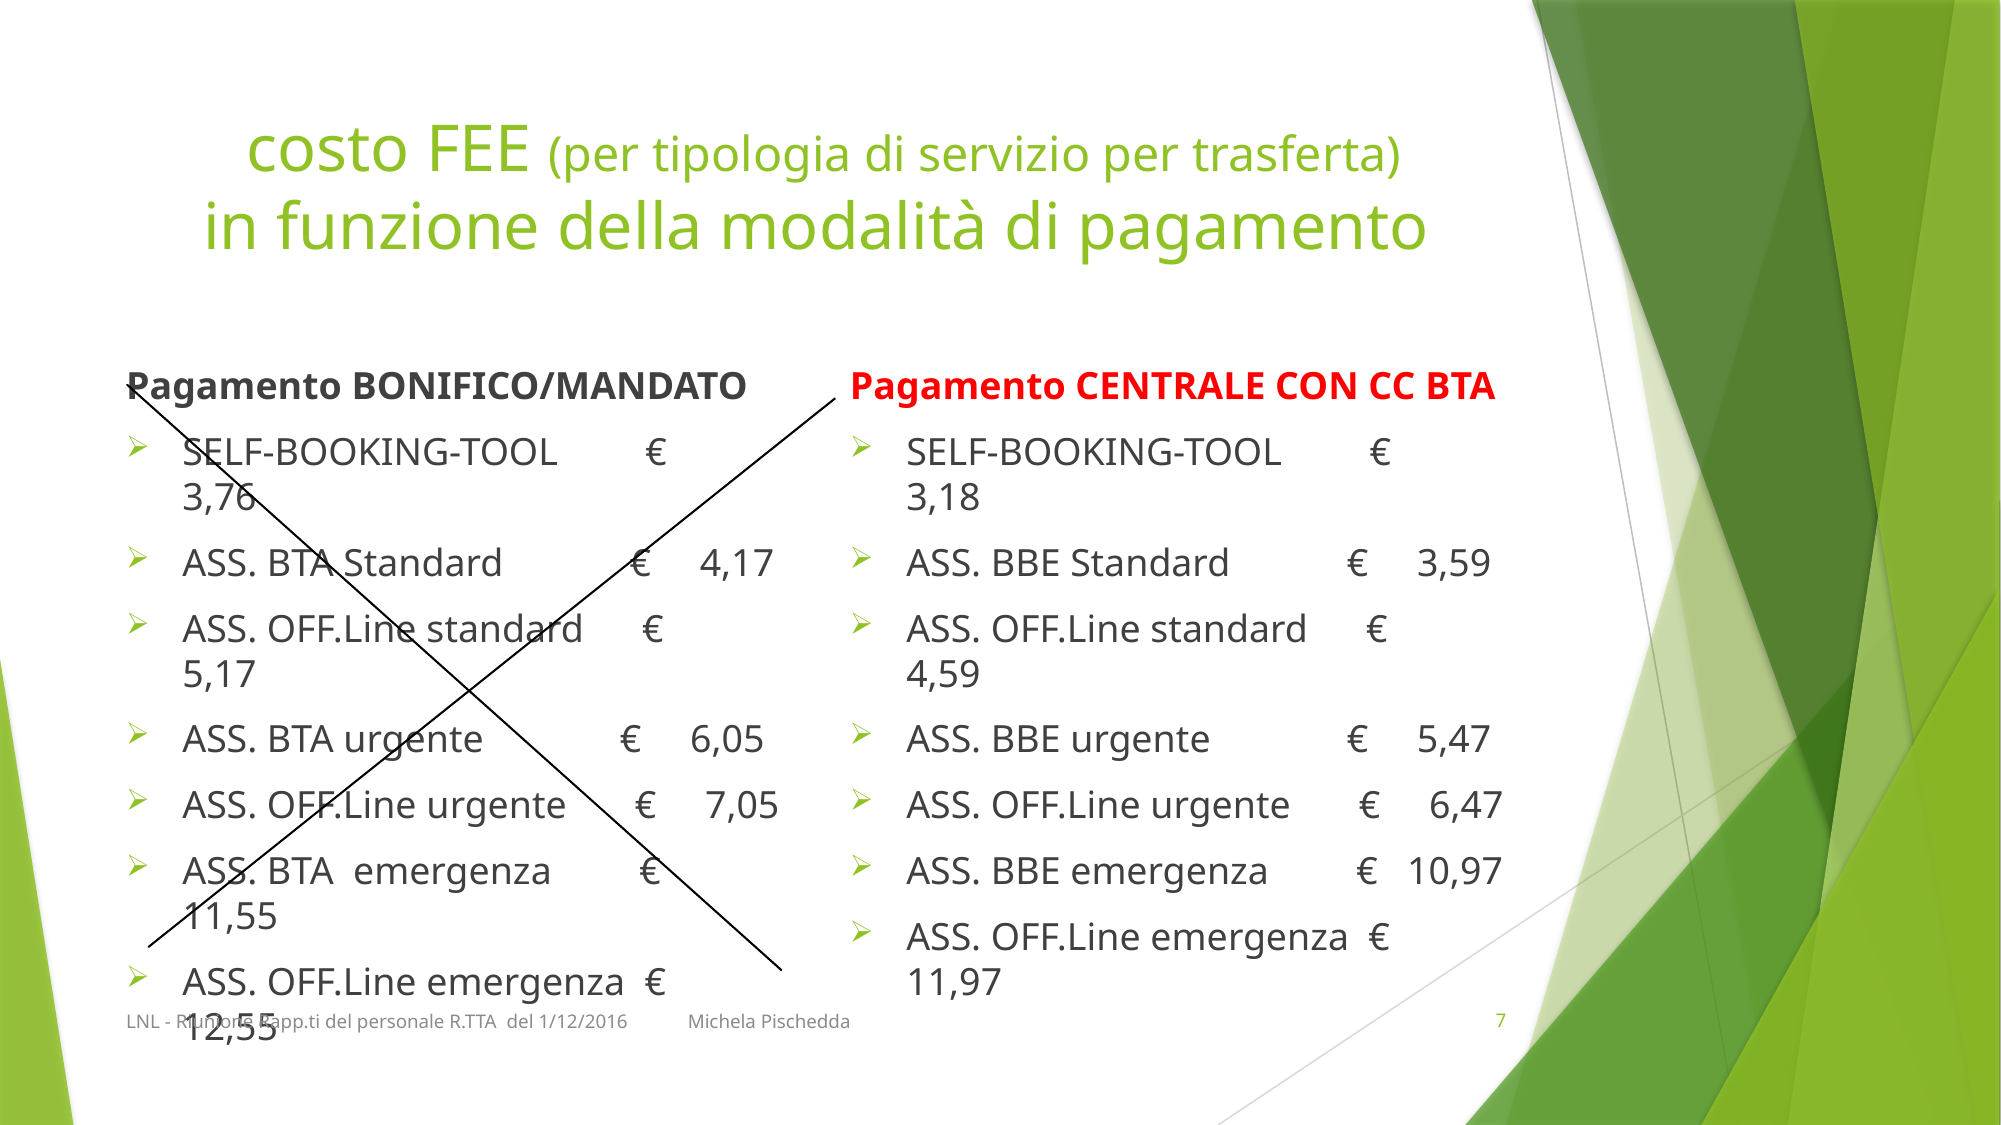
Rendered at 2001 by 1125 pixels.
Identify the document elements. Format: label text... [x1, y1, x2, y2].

list Pagamento CENTRALE CON CC BTA SELF-BOOKING-TOOL € 3,18 ASS. BBE Standard € 3,59 ASS. OFF.Line standard € 4,59 ASS. BBE urgente € 5,47 ASS. OFF.Line urgente € 6,47 ASS. BBE emergenza € 10,97 ASS. OFF.Line emergenza € 11,97 [834, 354, 1522, 992]
footer LNL - Riunione Rapp.ti del personale R.TTA del 1/12/2016 Michela Pischedda [111, 991, 1145, 1051]
title costo FEE (per tipologia di servizio per trasferta) in funzione della modalità di pagamento [111, 99, 1522, 317]
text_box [147, 397, 836, 948]
list Pagamento BONIFICO/MANDATO SELF-BOOKING-TOOL € 3,76 ASS. BTA Standard € 4,17 ASS. OFF.Line standard € 5,17 ASS. BTA urgente € 6,05 ASS. OFF.Line urgente € 7,05 ASS. BTA emergenza € 11,55 ASS. OFF.Line emergenza € 12,55 [111, 354, 798, 991]
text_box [126, 384, 782, 971]
slide_number 7 [1409, 991, 1522, 1051]
